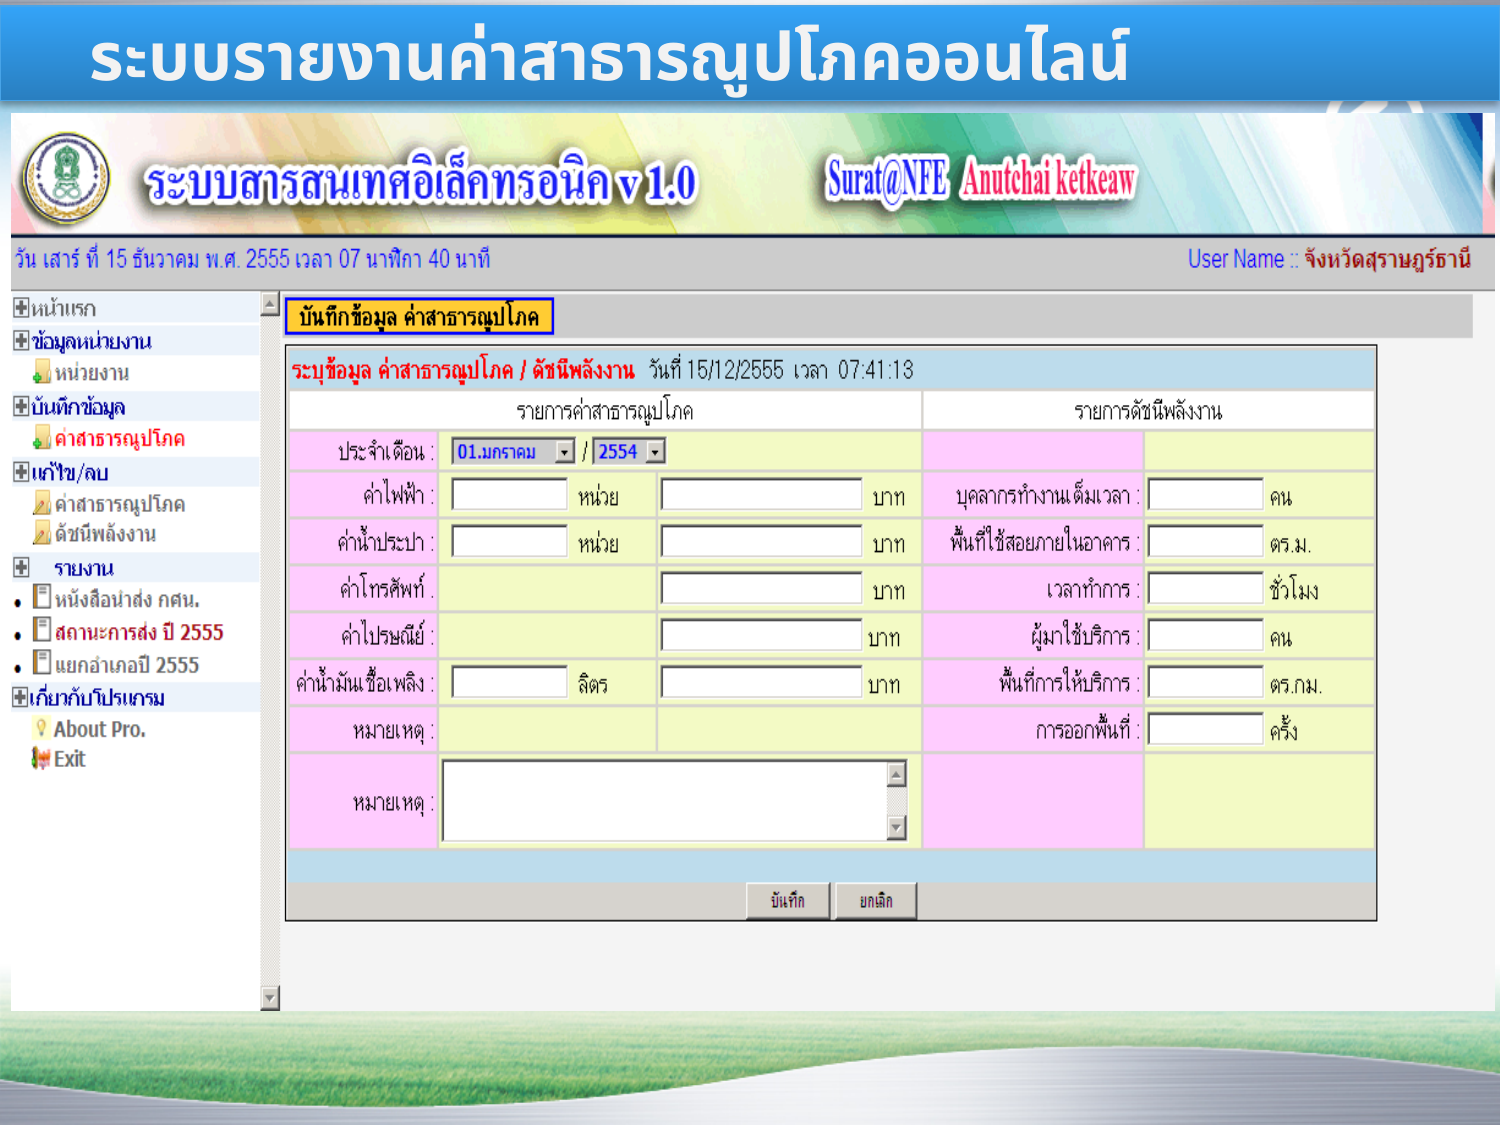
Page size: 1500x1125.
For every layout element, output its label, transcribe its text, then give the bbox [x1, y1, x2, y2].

picture [0, 101, 1500, 1125]
text_box ระบบรายงานค่าสาธารณูปโภคออนไลน์ [0, 5, 1500, 101]
picture [0, 0, 1500, 5]
